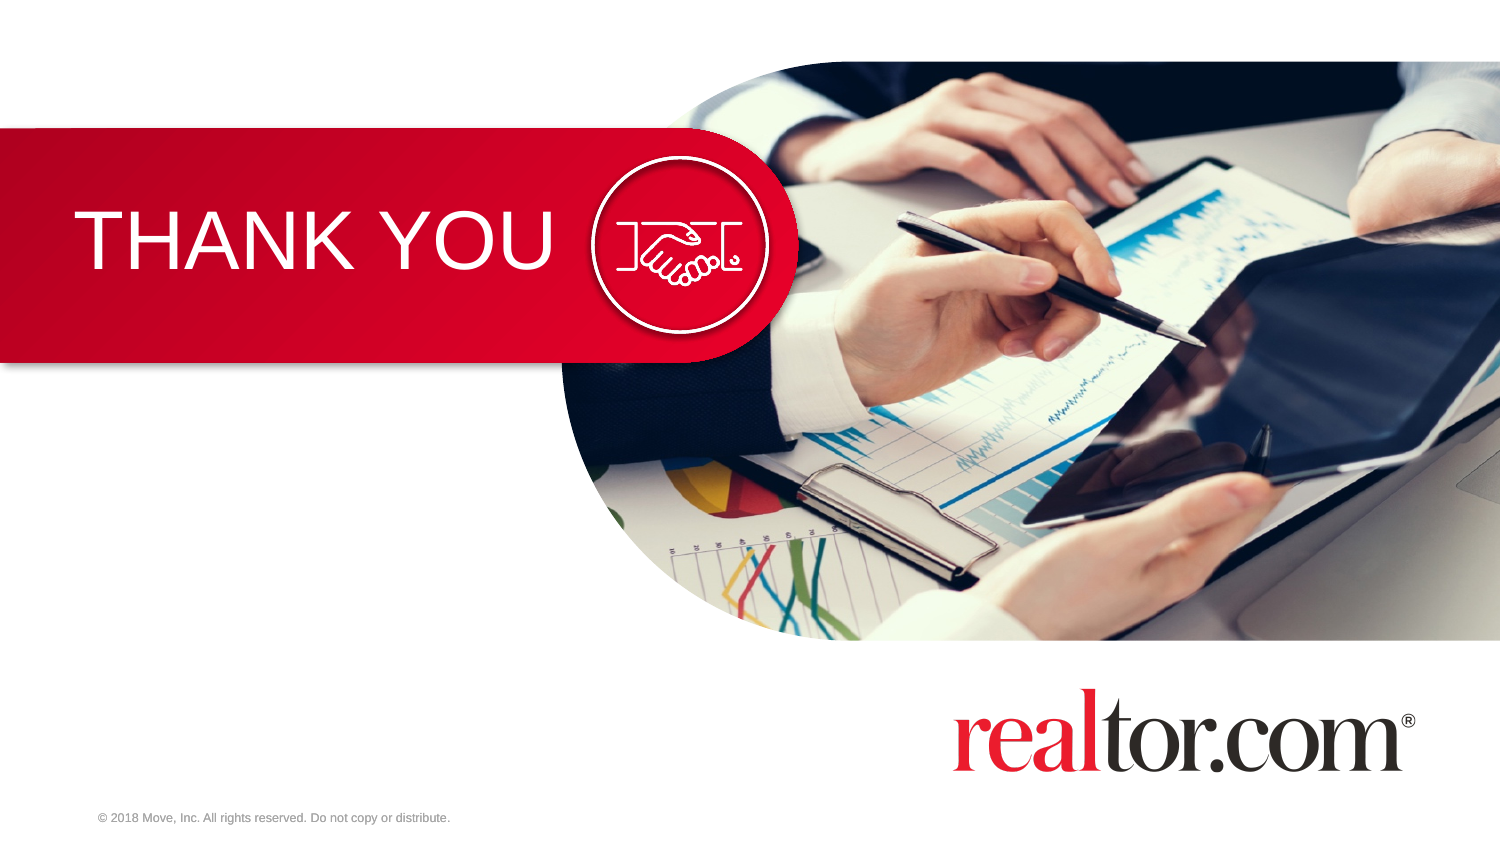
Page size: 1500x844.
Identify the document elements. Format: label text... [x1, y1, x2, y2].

picture [730, 305, 746, 319]
text_box [592, 156, 769, 333]
picture [924, 651, 1449, 809]
picture [612, 302, 631, 319]
list THANK YOU [0, 203, 573, 307]
picture [561, 61, 1500, 641]
